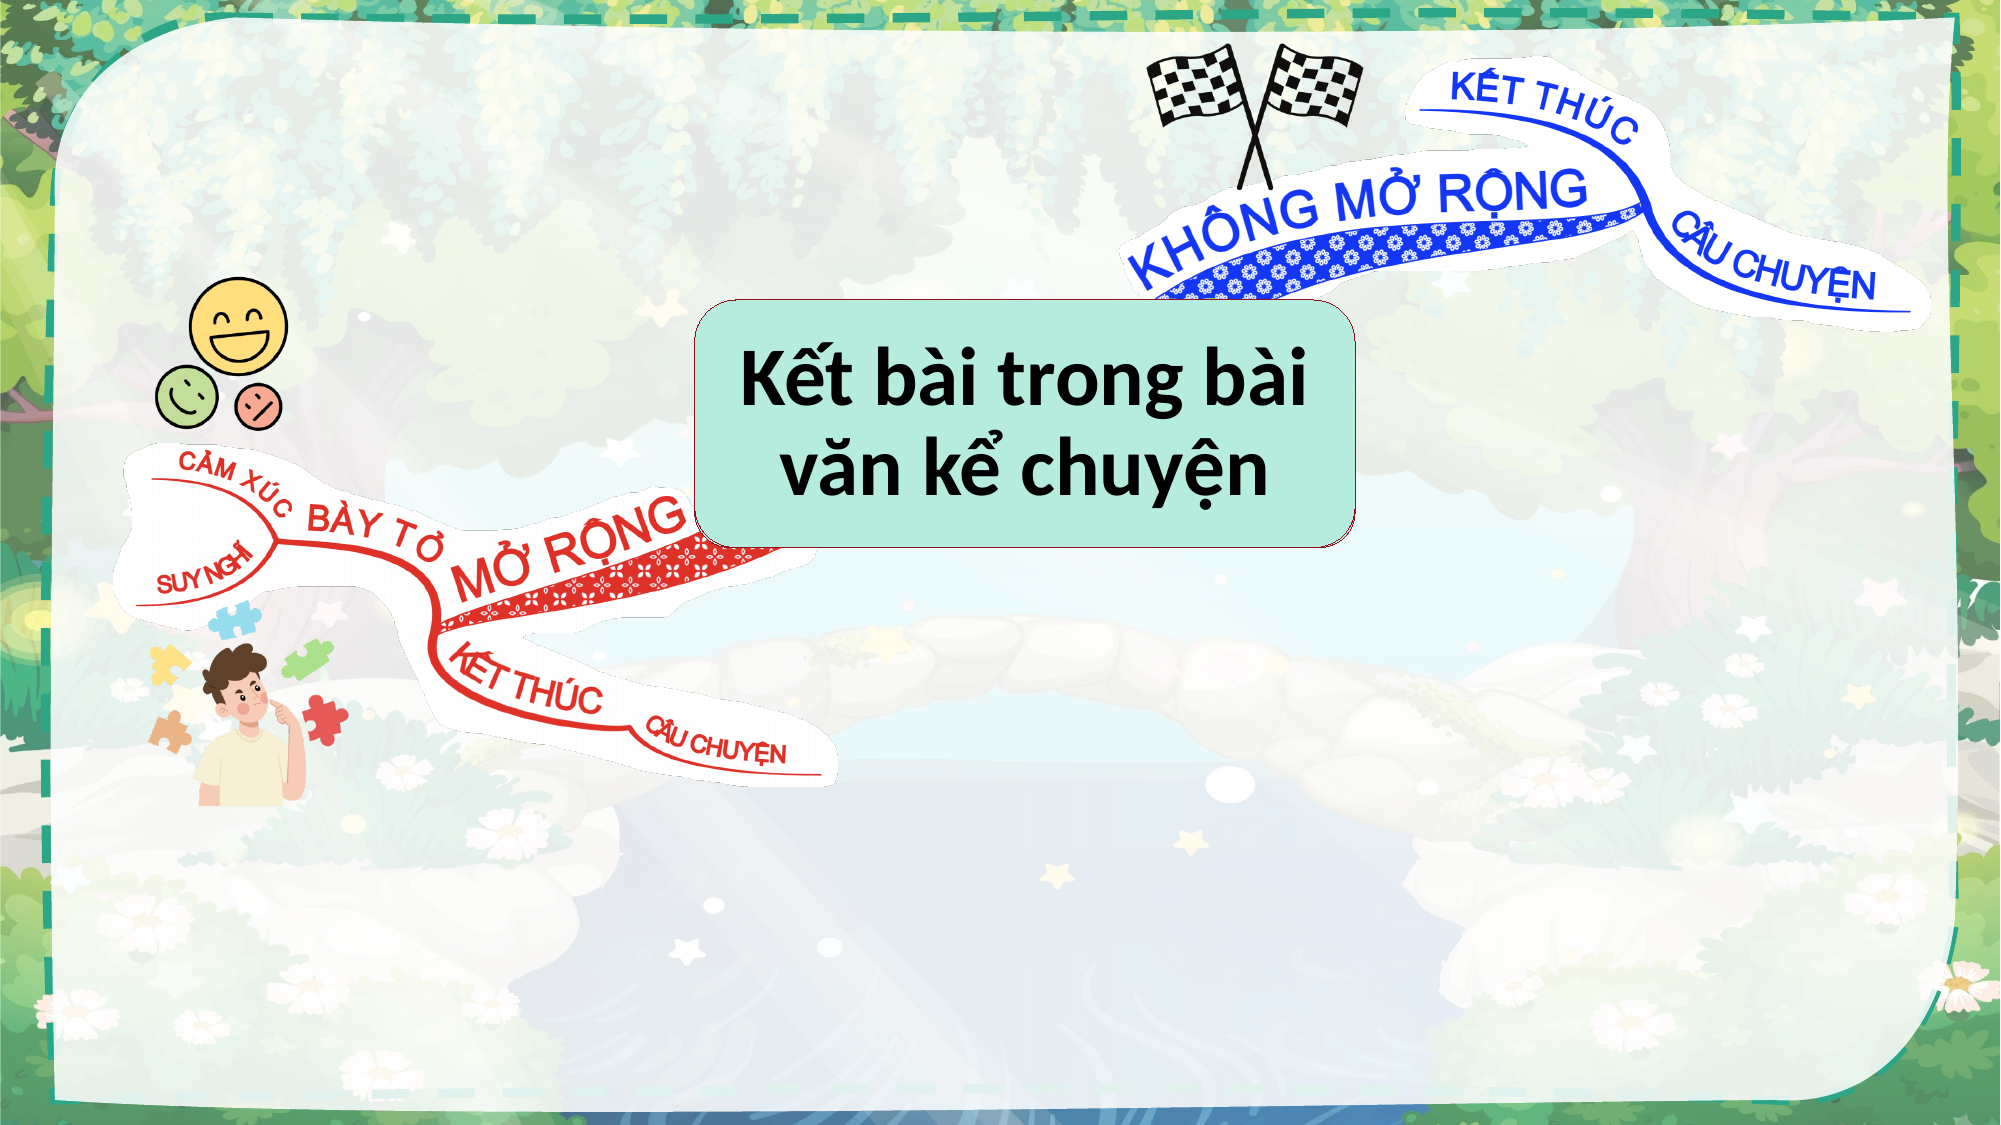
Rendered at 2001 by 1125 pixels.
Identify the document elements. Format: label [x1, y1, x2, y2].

text_box [48, 15, 1959, 1112]
text_box [694, 299, 1356, 548]
picture [0, 0, 2000, 1125]
text_box [44, 567, 48, 577]
